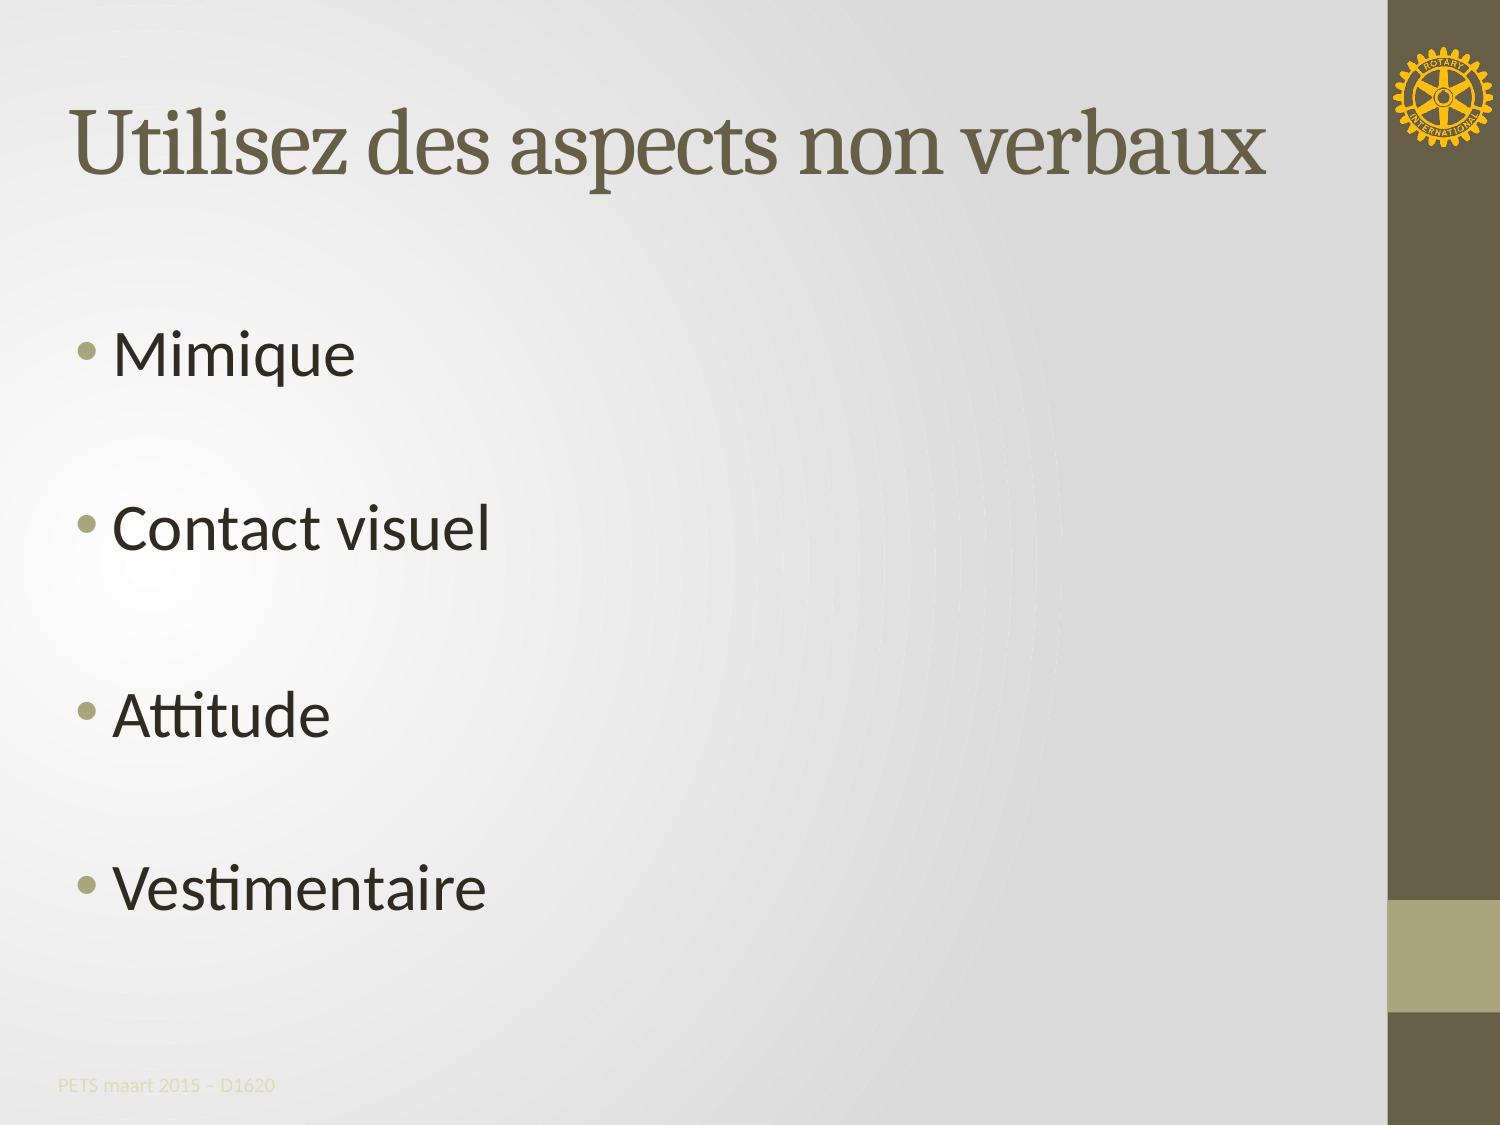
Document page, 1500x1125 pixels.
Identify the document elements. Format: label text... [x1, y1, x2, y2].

picture [1393, 47, 1493, 147]
list Mimique Contact visuel Attitude Vestimentaire [41, 302, 1292, 1091]
title Utilisez des aspects non verbaux [53, 42, 1304, 231]
